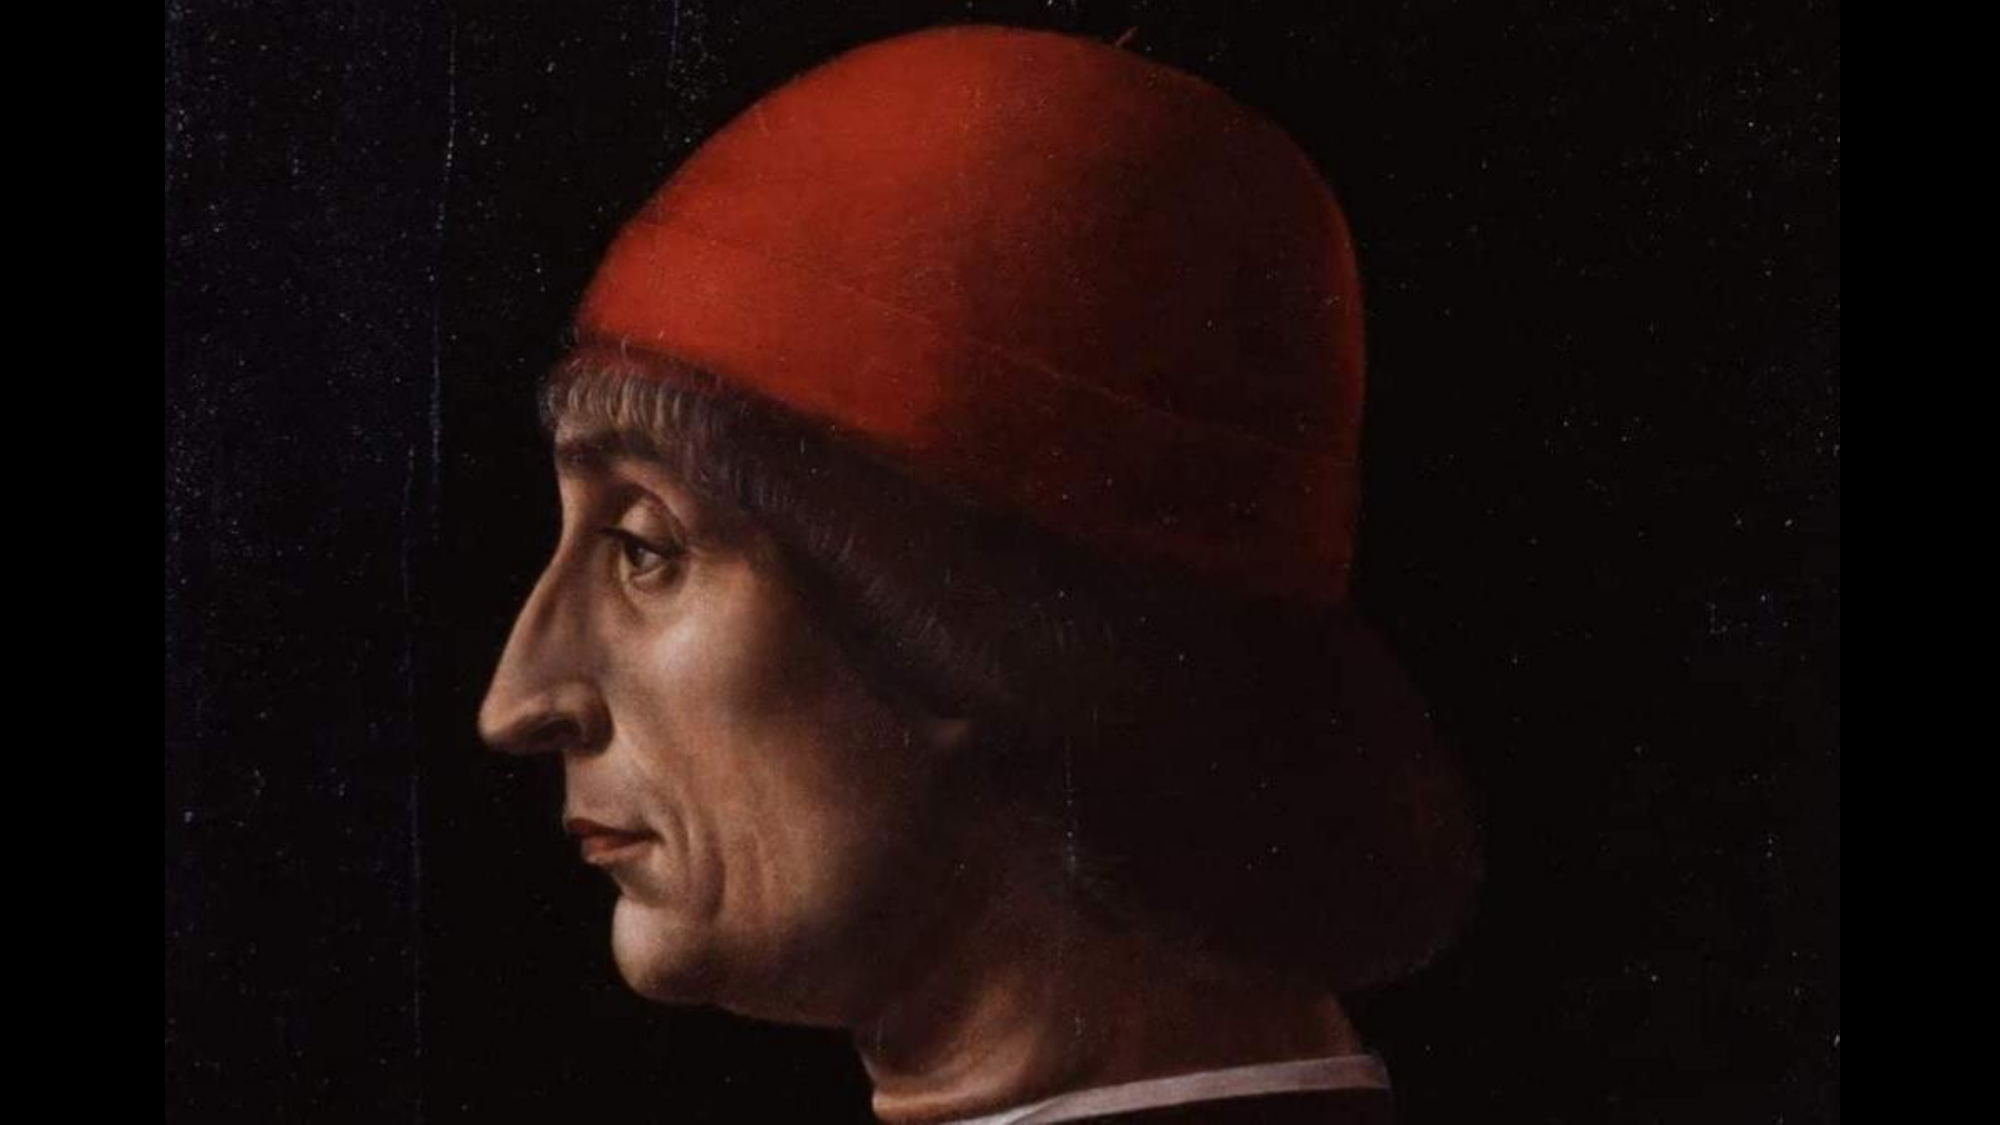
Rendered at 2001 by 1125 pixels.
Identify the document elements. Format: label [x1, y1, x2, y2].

picture [164, 0, 1840, 1125]
